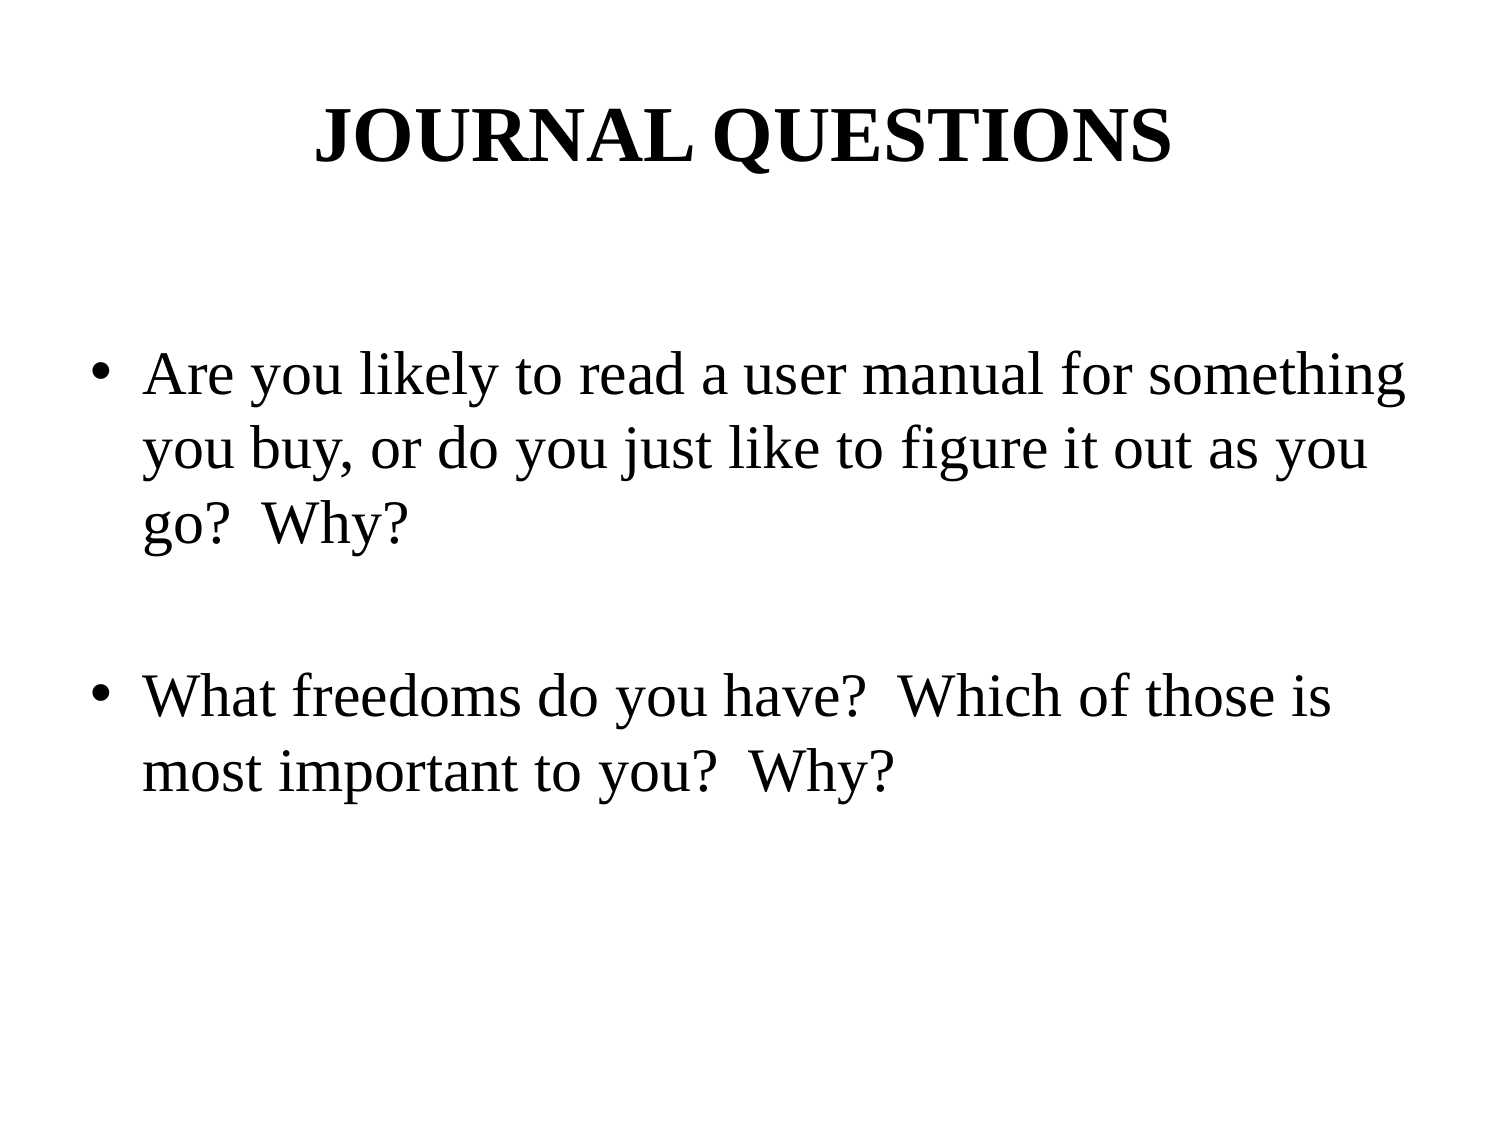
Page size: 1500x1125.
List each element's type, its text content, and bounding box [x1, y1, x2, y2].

text_box JOURNAL QUESTIONS [62, 75, 1425, 185]
list Are you likely to read a user manual for something you buy, or do you just like to figure it out as you go? Why? What freedoms do you have? Which of those is most important to you? Why? [75, 324, 1425, 813]
